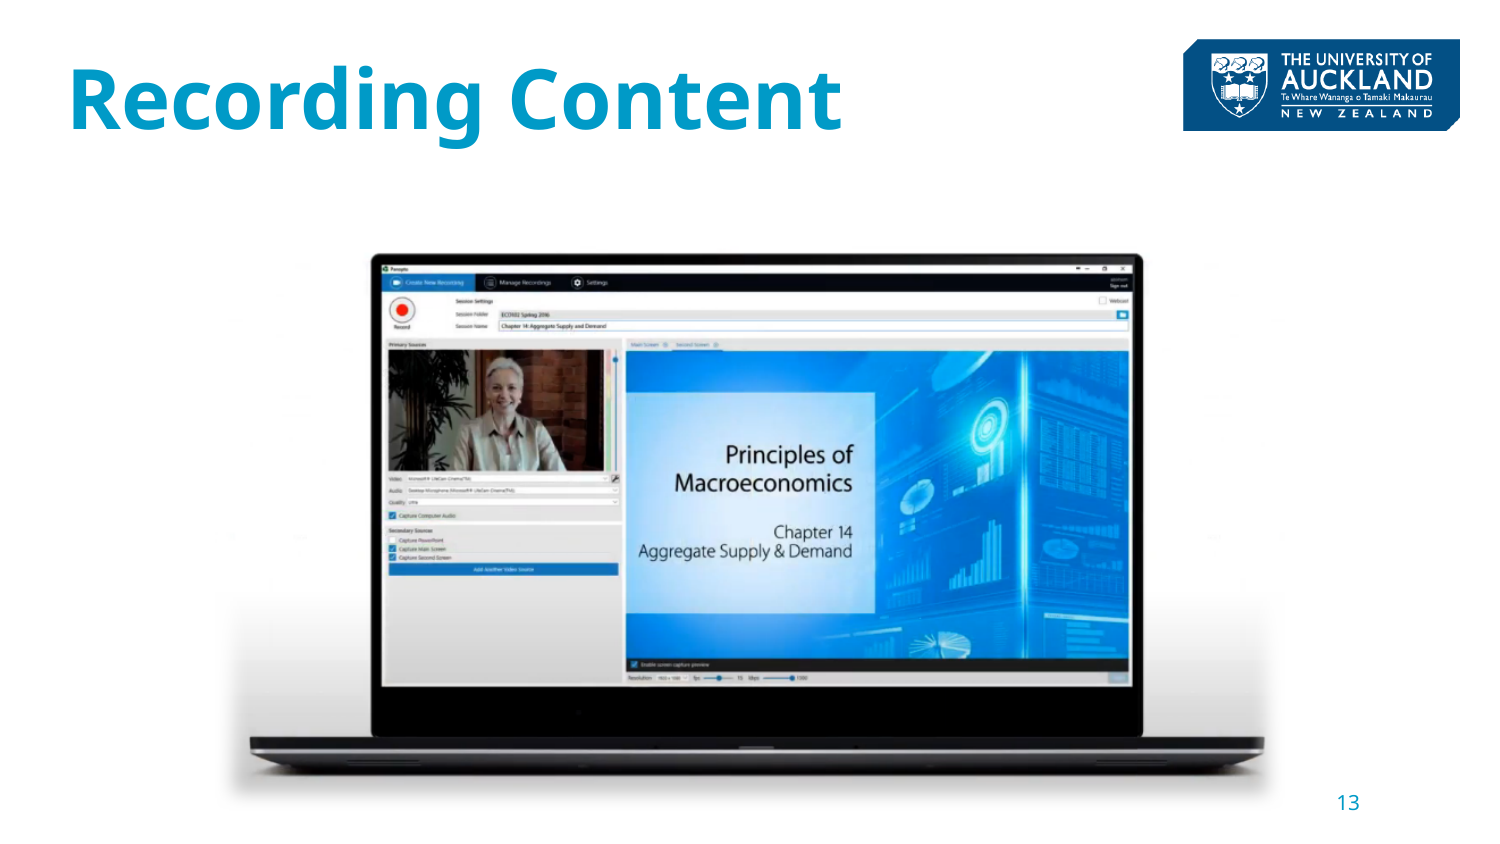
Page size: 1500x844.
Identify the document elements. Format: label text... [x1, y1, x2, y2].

title Recording Content [51, 38, 1058, 230]
slide_number 13 [1321, 781, 1427, 841]
picture [214, 209, 1285, 812]
picture [1183, 39, 1460, 131]
